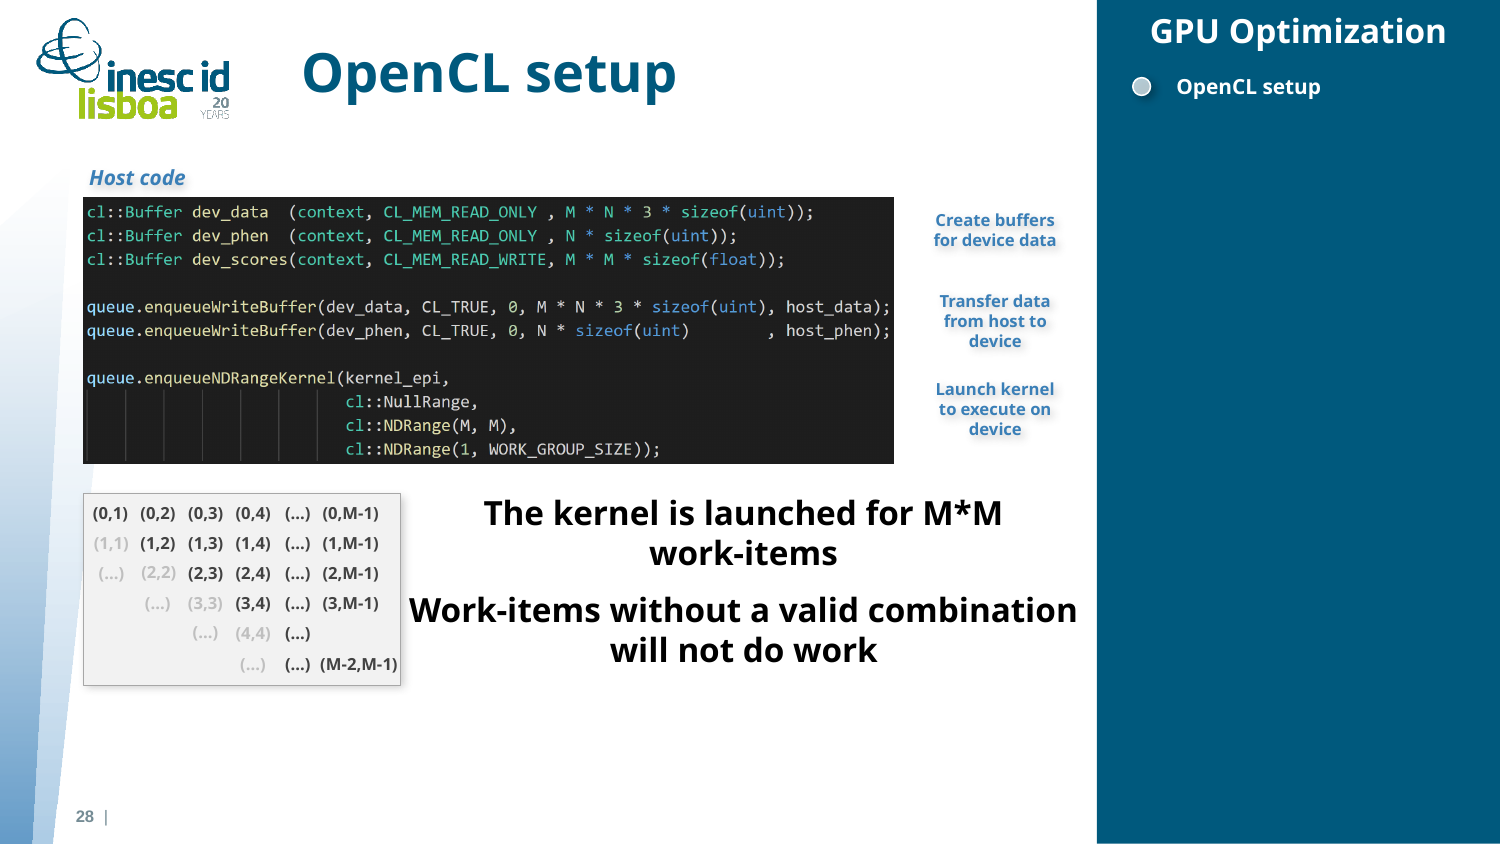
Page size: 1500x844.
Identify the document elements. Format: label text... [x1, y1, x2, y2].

text_box Create buffers for device data [930, 210, 1061, 251]
text_box GPU Optimization [1149, 10, 1448, 51]
slide_number 28 | [63, 802, 121, 829]
text_box Host code [0, 164, 305, 190]
text_box [83, 493, 401, 685]
picture [82, 196, 894, 464]
picture [50, 50, 59, 56]
picture [36, 18, 68, 58]
text_box [1096, 0, 1500, 844]
picture [46, 41, 57, 50]
text_box OpenCL setup [1176, 73, 1322, 100]
picture [36, 18, 229, 123]
text_box Work-items without a valid combination will not do work [409, 589, 1079, 670]
text_box Launch kernel to execute on device [930, 378, 1061, 439]
text_box [1132, 77, 1151, 96]
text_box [95, 502, 391, 675]
picture [216, 75, 223, 86]
title OpenCL setup [284, 17, 1096, 125]
picture [41, 56, 65, 70]
text_box The kernel is launched for M*M work-items [483, 492, 1004, 573]
text_box Transfer data from host to device [930, 290, 1061, 351]
